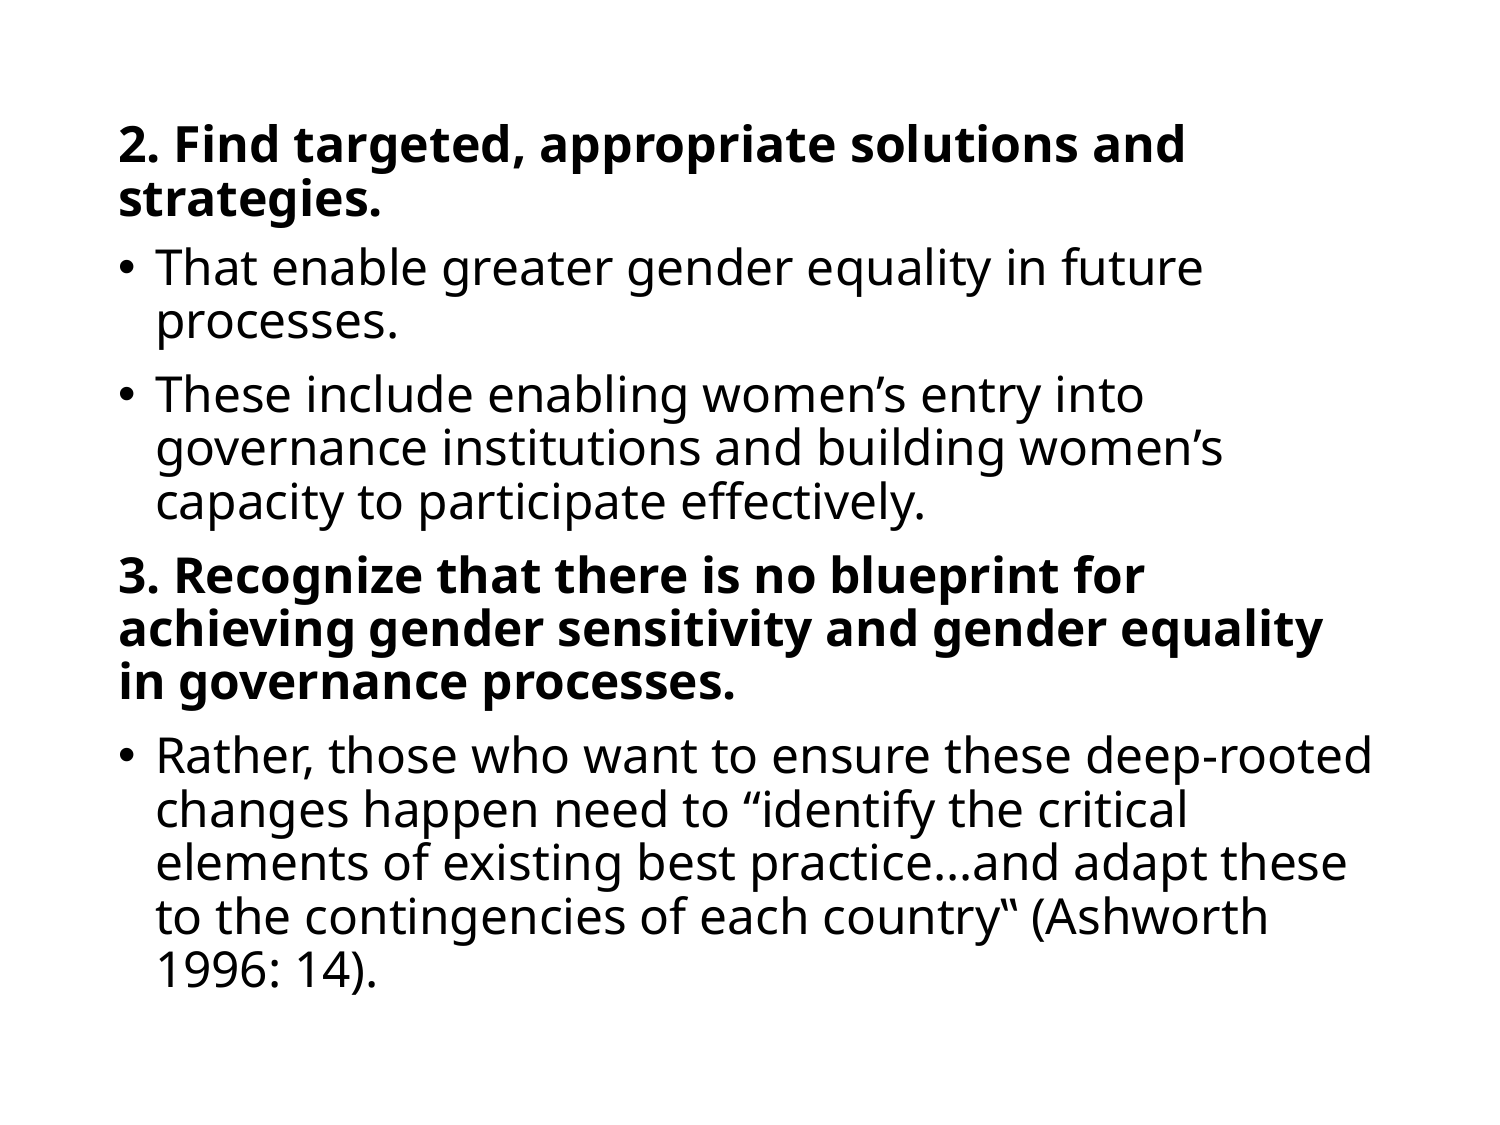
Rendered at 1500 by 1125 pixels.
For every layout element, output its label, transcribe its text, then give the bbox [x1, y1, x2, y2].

title 2. Find targeted, appropriate solutions and strategies. [103, 111, 1397, 234]
list That enable greater gender equality in future processes. These include enabling women’s entry into governance institutions and building women’s capacity to participate effectively. 3. Recognize that there is no blueprint for achieving gender sensitivity and gender equality in governance processes. Rather, those who want to ensure these deep-rooted changes happen need to “identify the critical elements of existing best practice…and adapt these to the contingencies of each country‟ (Ashworth 1996: 14). [103, 234, 1397, 1014]
